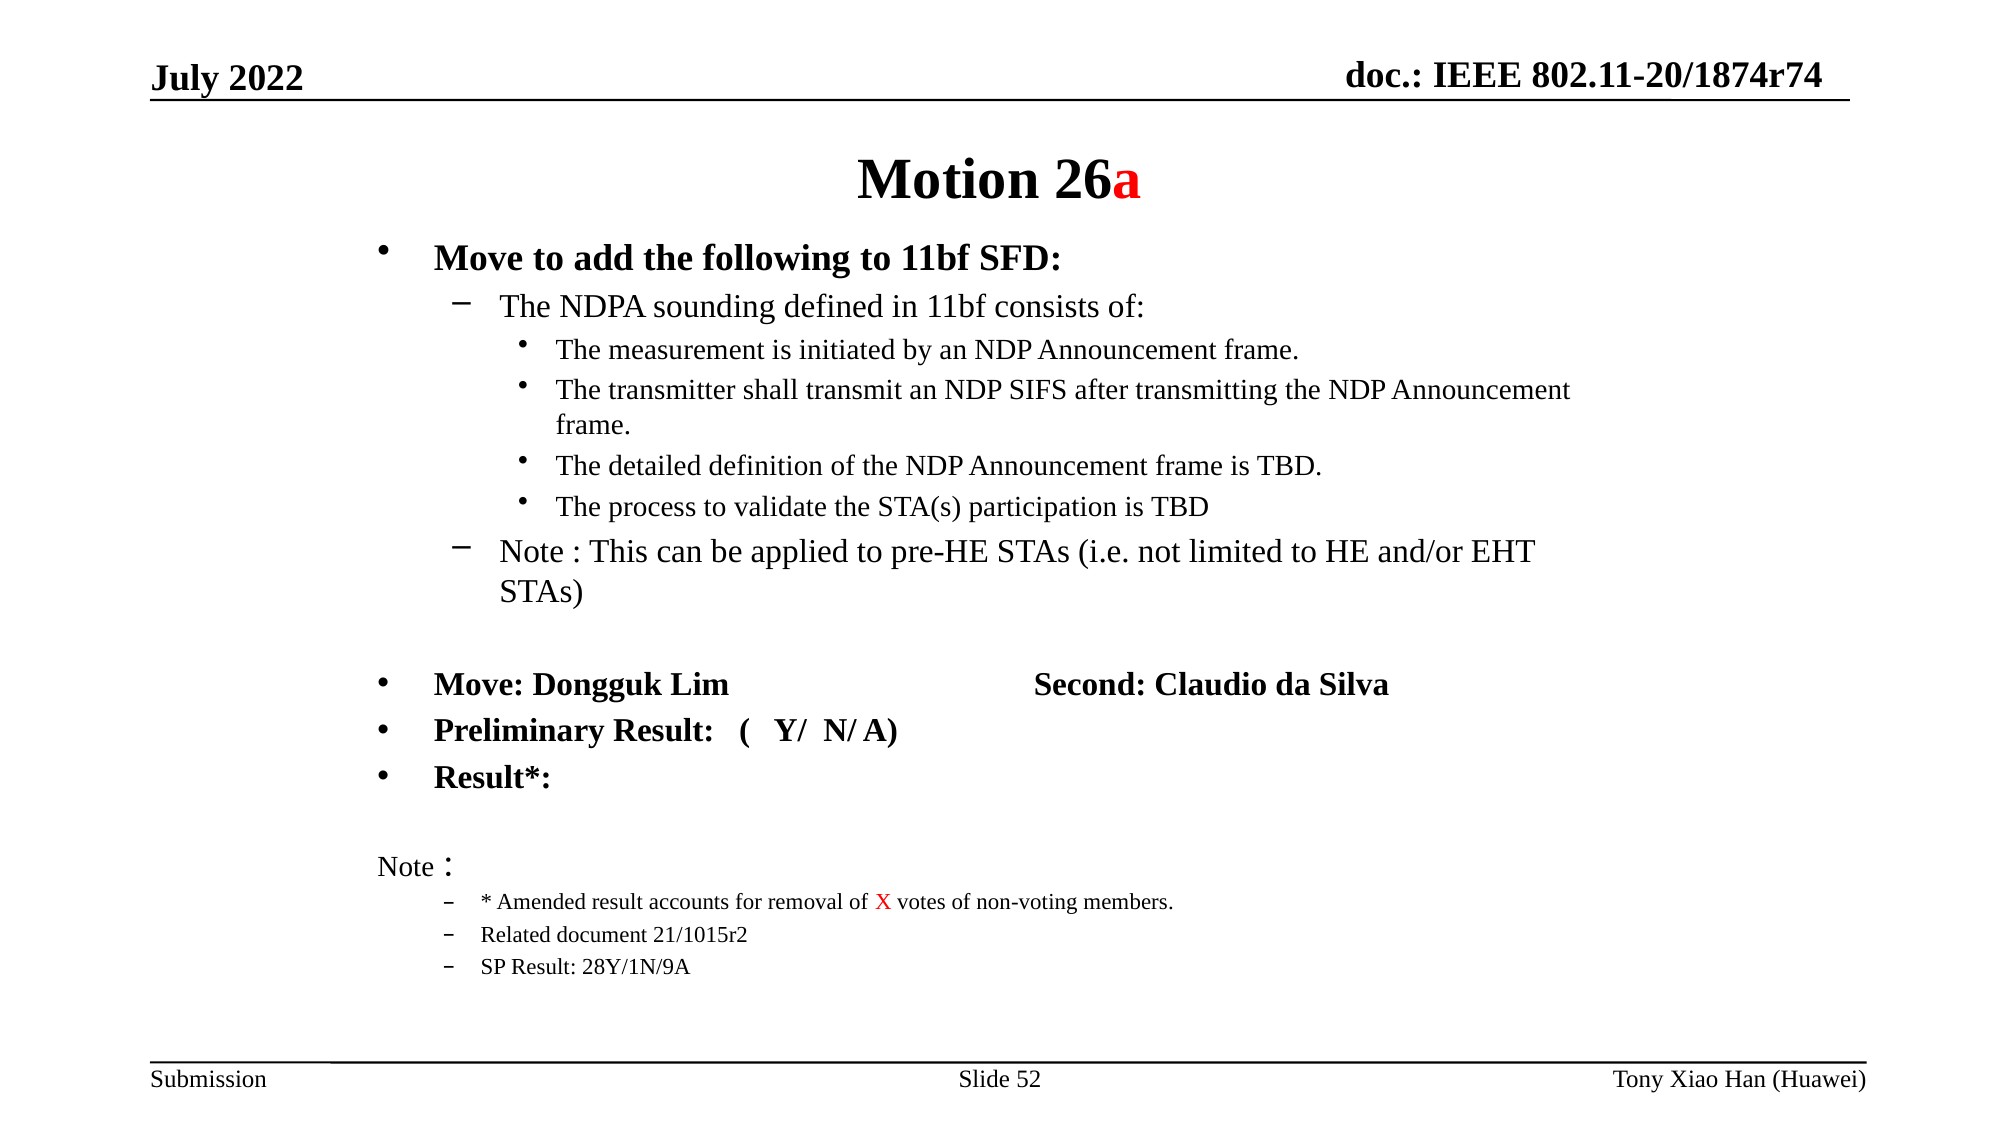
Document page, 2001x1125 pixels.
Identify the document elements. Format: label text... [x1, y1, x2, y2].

text_box Motion 26a [362, 87, 1638, 224]
text_box Move to add the following to 11bf SFD: The NDPA sounding defined in 11bf consists of: The measurement is initiated by an NDP Announcement frame. The transmitter shall transmit an NDP SIFS after transmitting the NDP Announcement frame. The detailed definition of the NDP Announcement frame is TBD. The process to validate the STA(s) participation is TBD Note : This can be applied to pre-HE STAs (i.e. not limited to HE and/or EHT STAs) Move: Dongguk Lim Second: Claudio da Silva Preliminary Result: ( Y/ N/ A) Result*: Note： * Amended result accounts for removal of X votes of non-voting members. Related document 21/1015r2 SP Result: 28Y/1N/9A [362, 224, 1638, 975]
